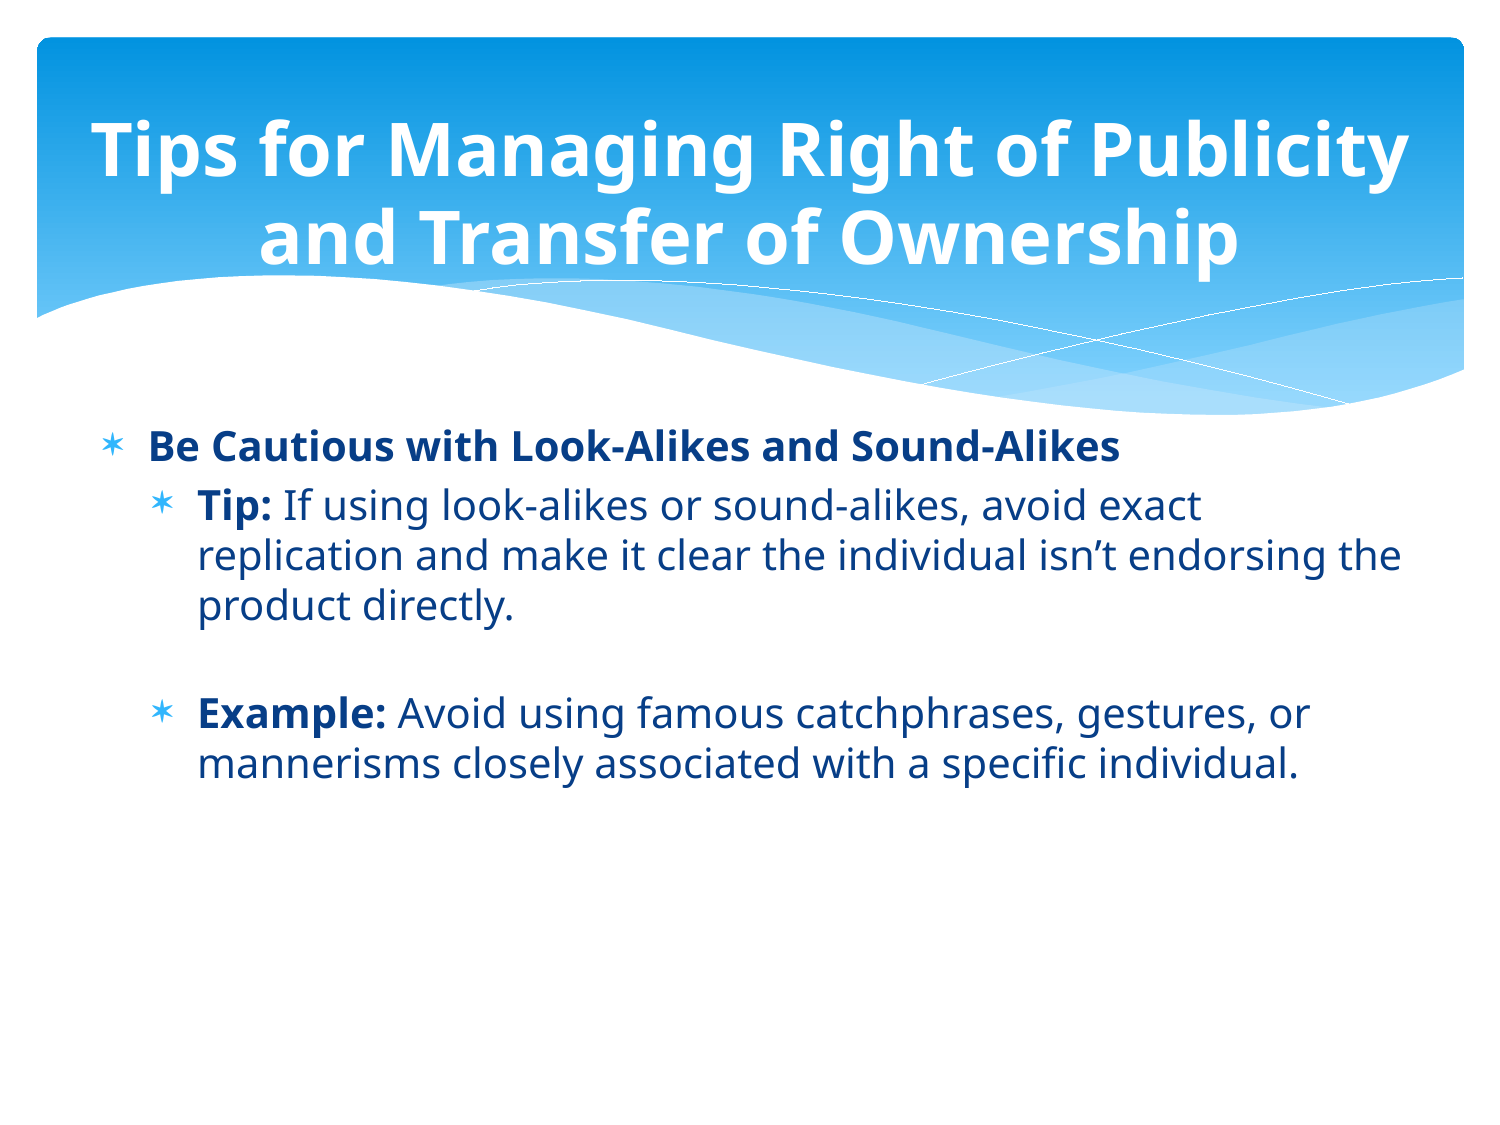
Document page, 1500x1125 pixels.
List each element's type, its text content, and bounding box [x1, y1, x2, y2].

title Tips for Managing Right of Publicity and Transfer of Ownership [37, 62, 1463, 320]
list Be Cautious with Look-Alikes and Sound-Alikes Tip: If using look-alikes or sound-alikes, avoid exact replication and make it clear the individual isn’t endorsing the product directly. Example: Avoid using famous catchphrases, gestures, or mannerisms closely associated with a specific individual. [87, 412, 1425, 1093]
